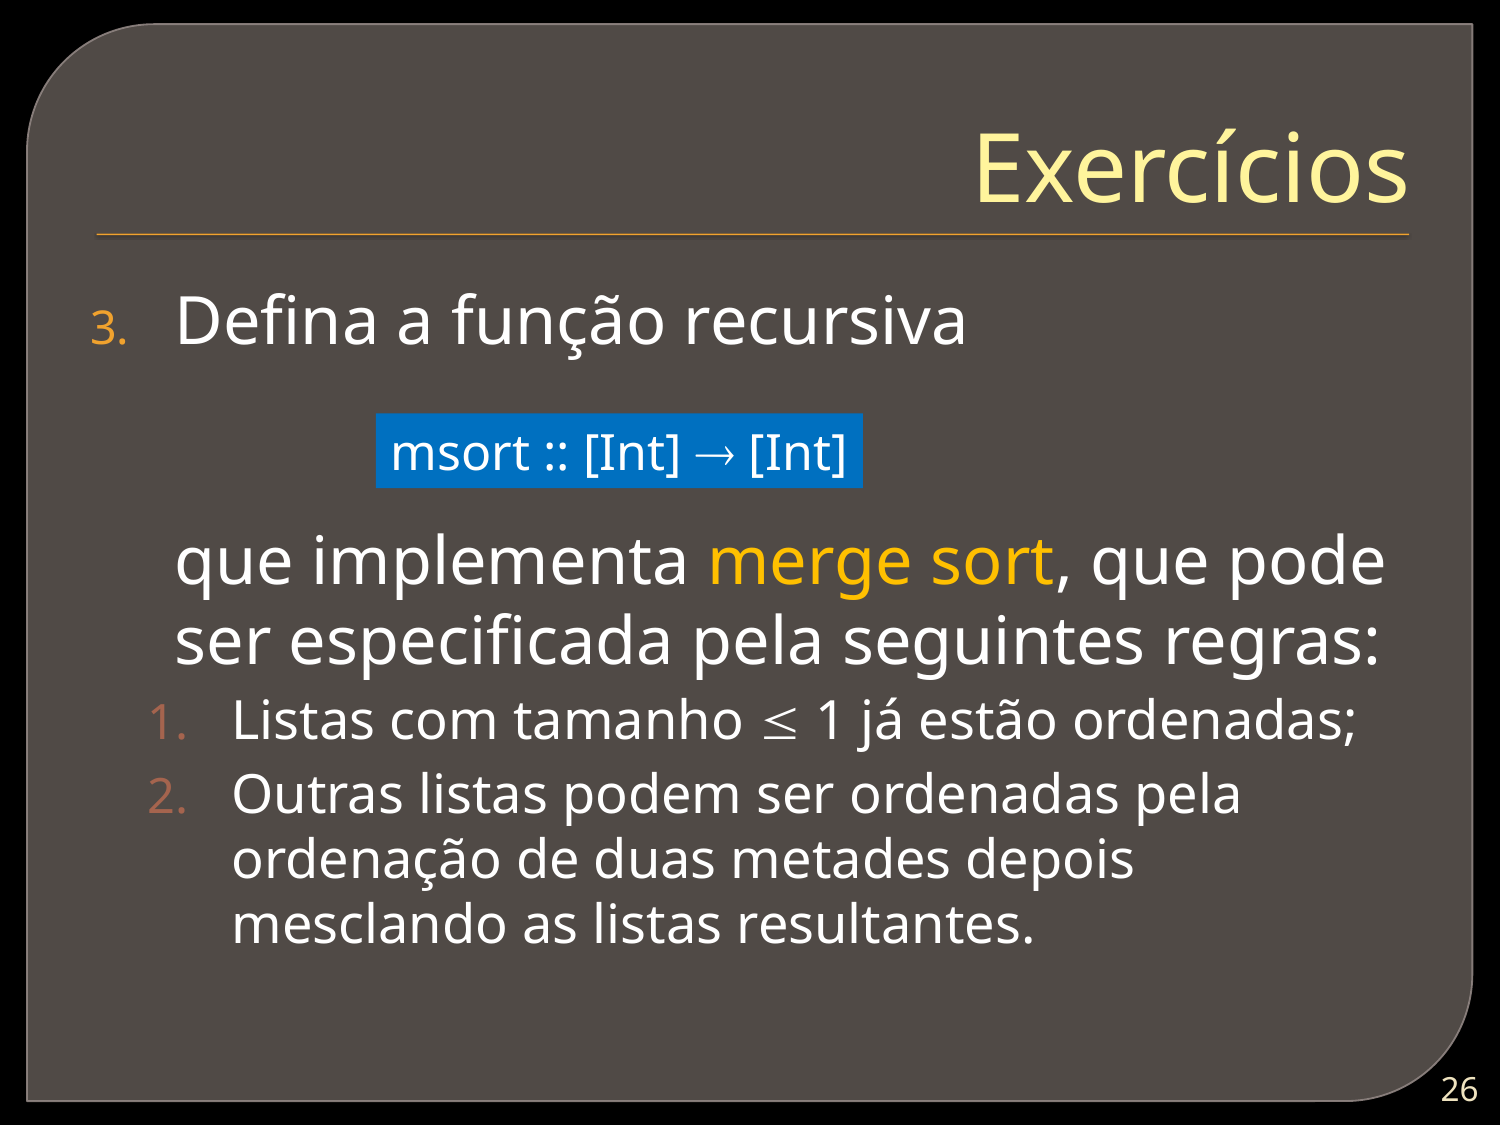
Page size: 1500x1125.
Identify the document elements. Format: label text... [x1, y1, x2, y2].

slide_number 25 [1417, 1068, 1494, 1114]
text_box msort :: [Int]  [Int] [375, 413, 863, 489]
list Defina a função recursiva que implementa merge sort, que pode ser especificada pela seguintes regras: Listas com tamanho  1 já estão ordenadas; Outras listas podem ser ordenadas pela ordenação de duas metades depois mesclando as listas resultantes. [74, 269, 1426, 1013]
title Exercícios [75, 41, 1425, 230]
